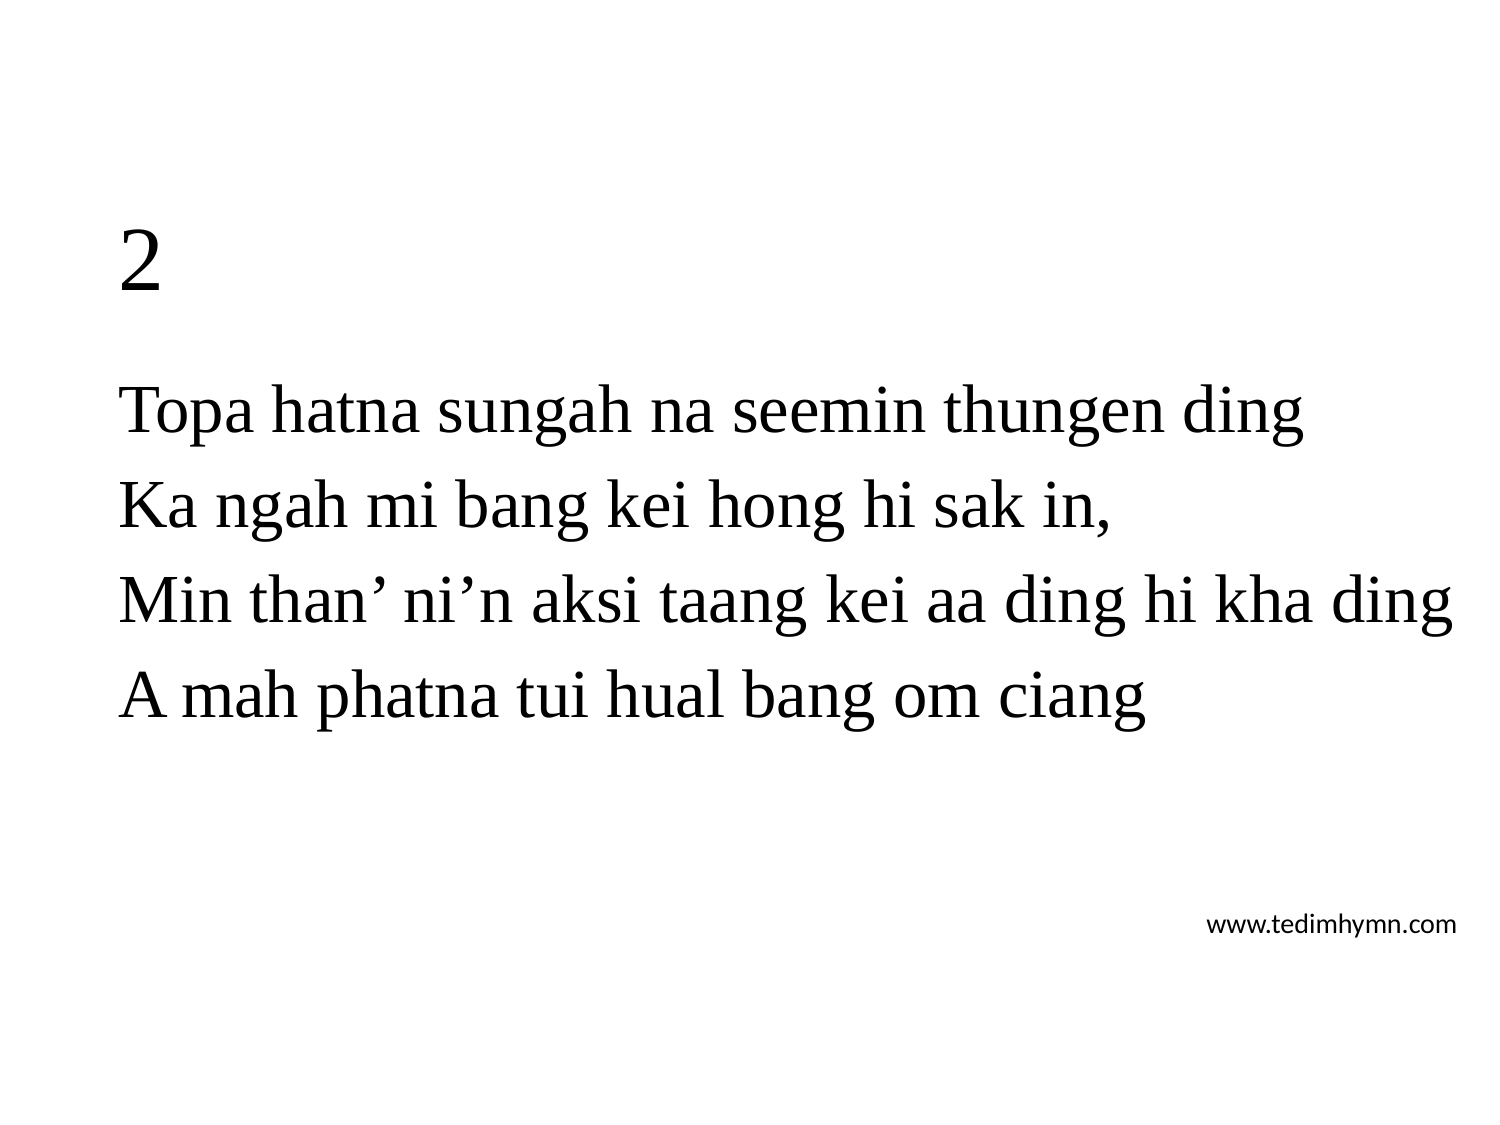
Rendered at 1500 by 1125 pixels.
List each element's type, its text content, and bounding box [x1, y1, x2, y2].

title 2 [103, 200, 1397, 322]
list Topa hatna sungah na seemin thungen ding Ka ngah mi bang kei hong hi sak in, Min than’ ni’n aksi taang kei aa ding hi kha ding A mah phatna tui hual bang om ciang [103, 365, 1479, 901]
text_box www.tedimhymn.com [1191, 897, 1500, 947]
